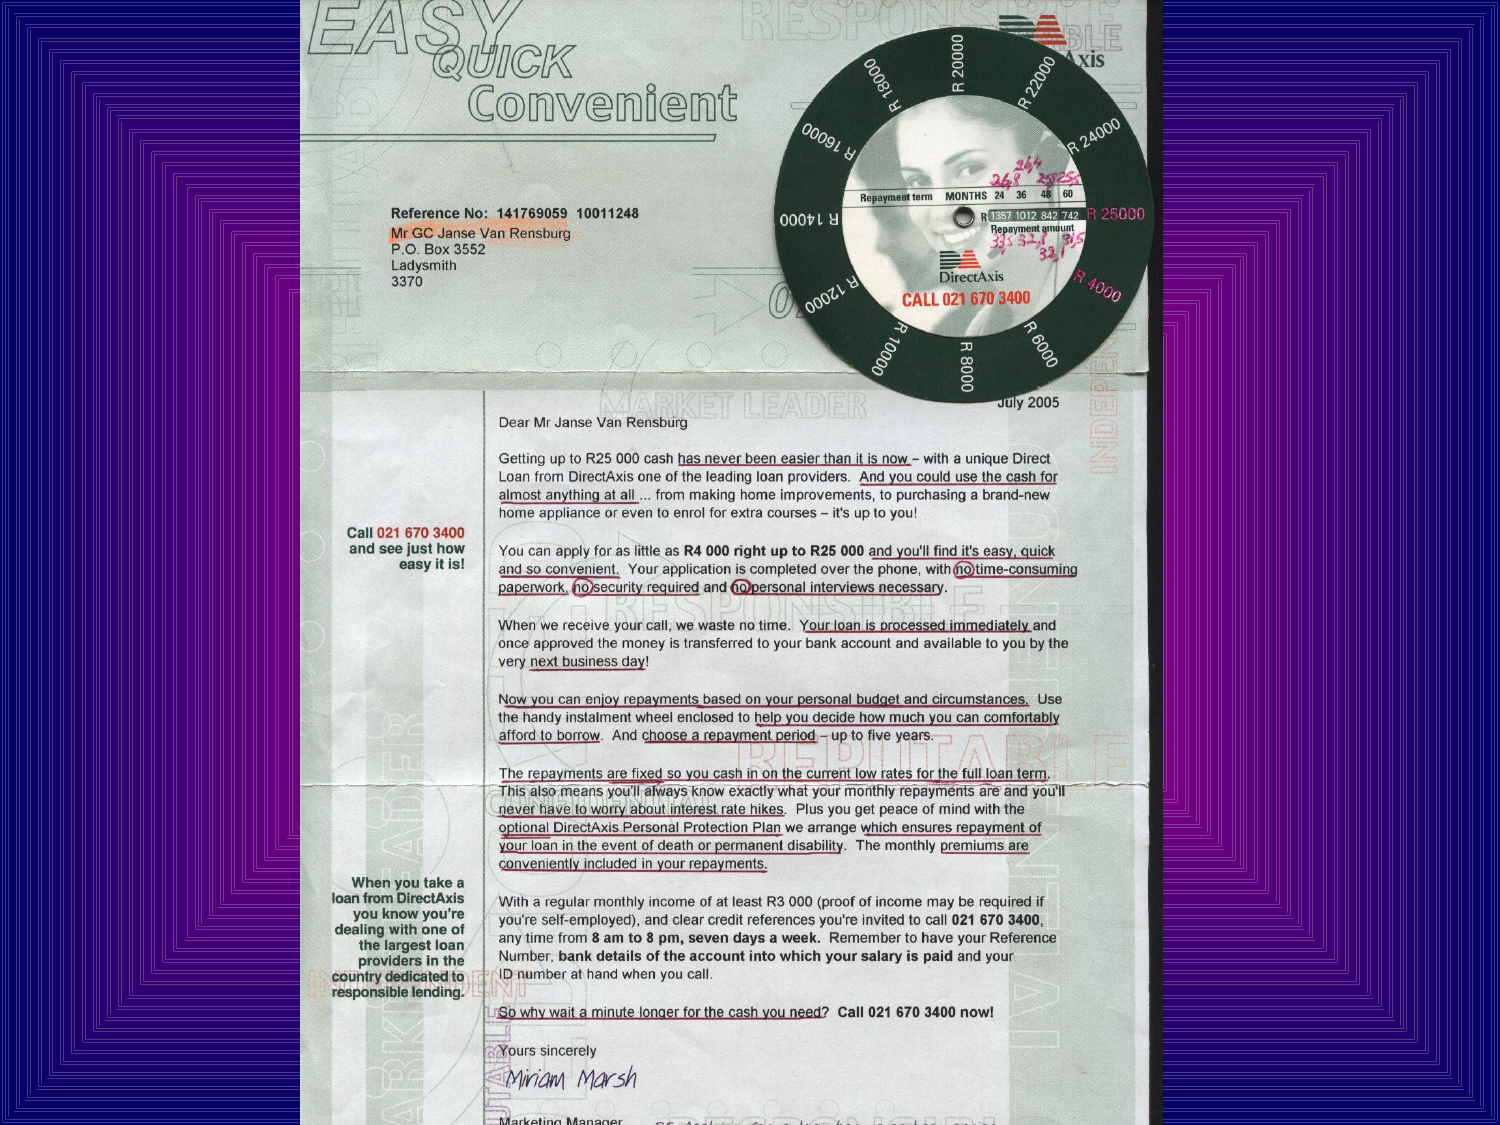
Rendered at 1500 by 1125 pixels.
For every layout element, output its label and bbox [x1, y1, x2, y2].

picture [300, 0, 1163, 1125]
